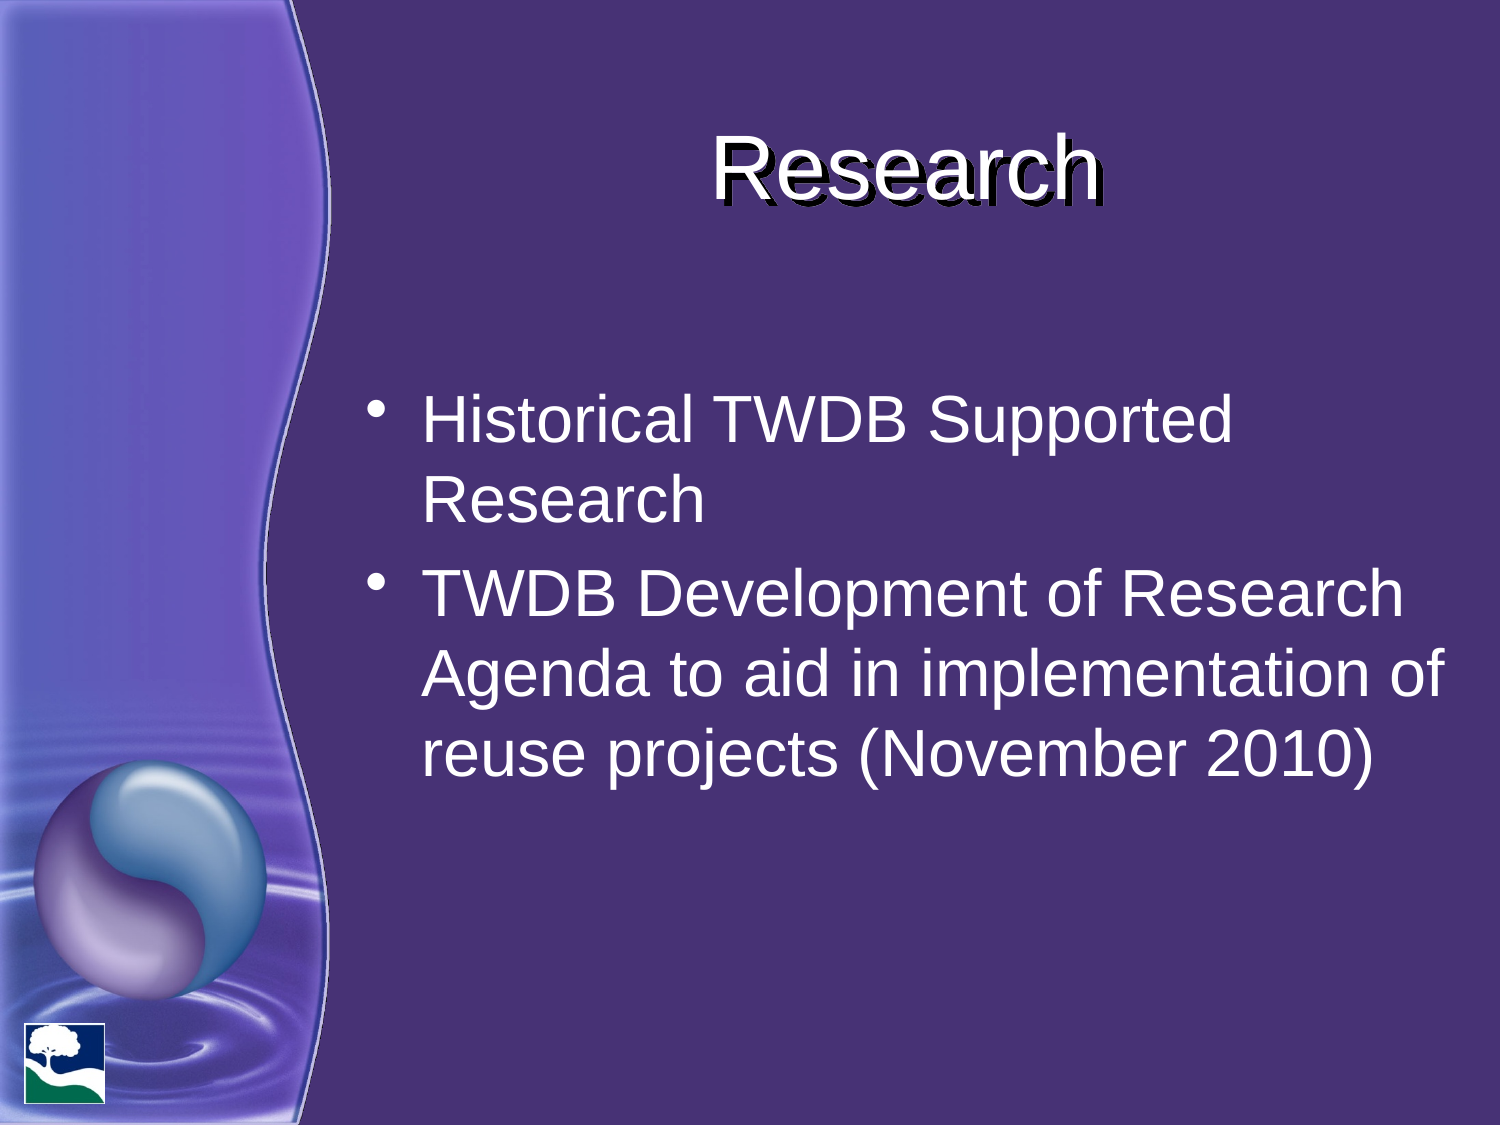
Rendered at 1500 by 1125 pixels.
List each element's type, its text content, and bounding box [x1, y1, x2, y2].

title Research [349, 37, 1463, 288]
picture [0, 0, 360, 1125]
list Historical TWDB Supported Research TWDB Development of Research Agenda to aid in implementation of reuse projects (November 2010) [349, 368, 1463, 1125]
